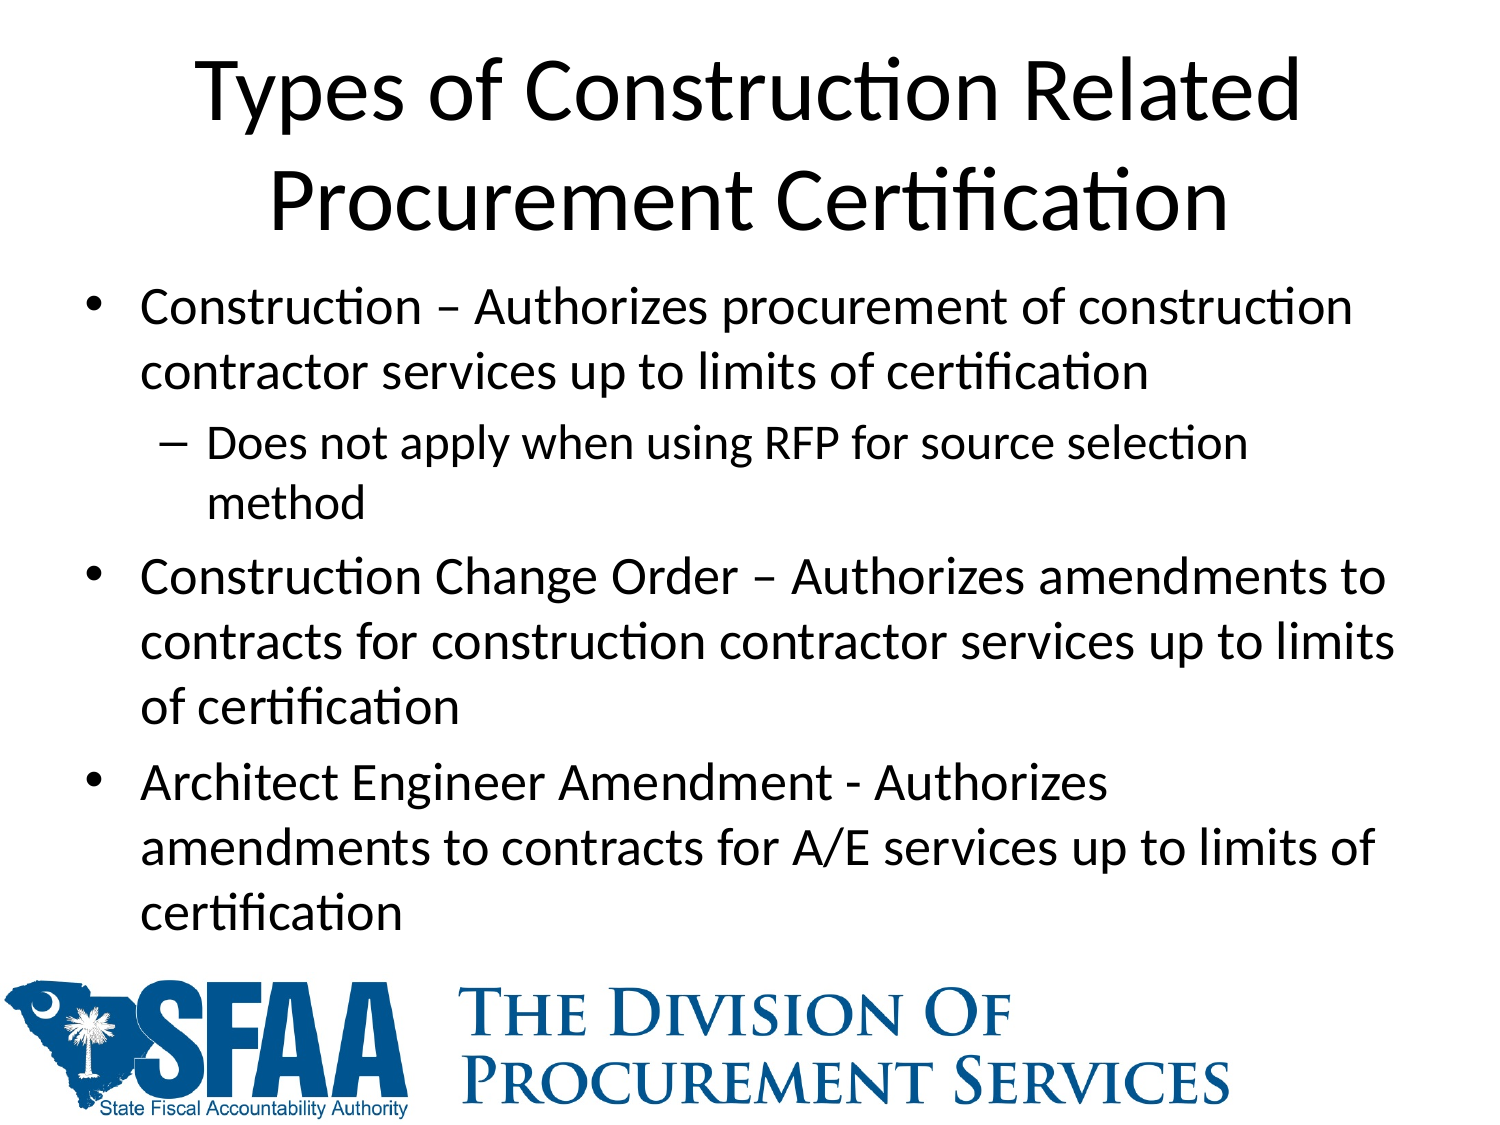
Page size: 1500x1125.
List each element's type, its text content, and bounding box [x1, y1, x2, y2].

title Types of Construction Related Procurement Certification [75, 45, 1425, 233]
list Construction – Authorizes procurement of construction contractor services up to limits of certification Does not apply when using RFP for source selection method Construction Change Order – Authorizes amendments to contracts for construction contractor services up to limits of certification Architect Engineer Amendment - Authorizes amendments to contracts for A/E services up to limits of certification [69, 262, 1420, 1005]
picture [0, 972, 1500, 1124]
